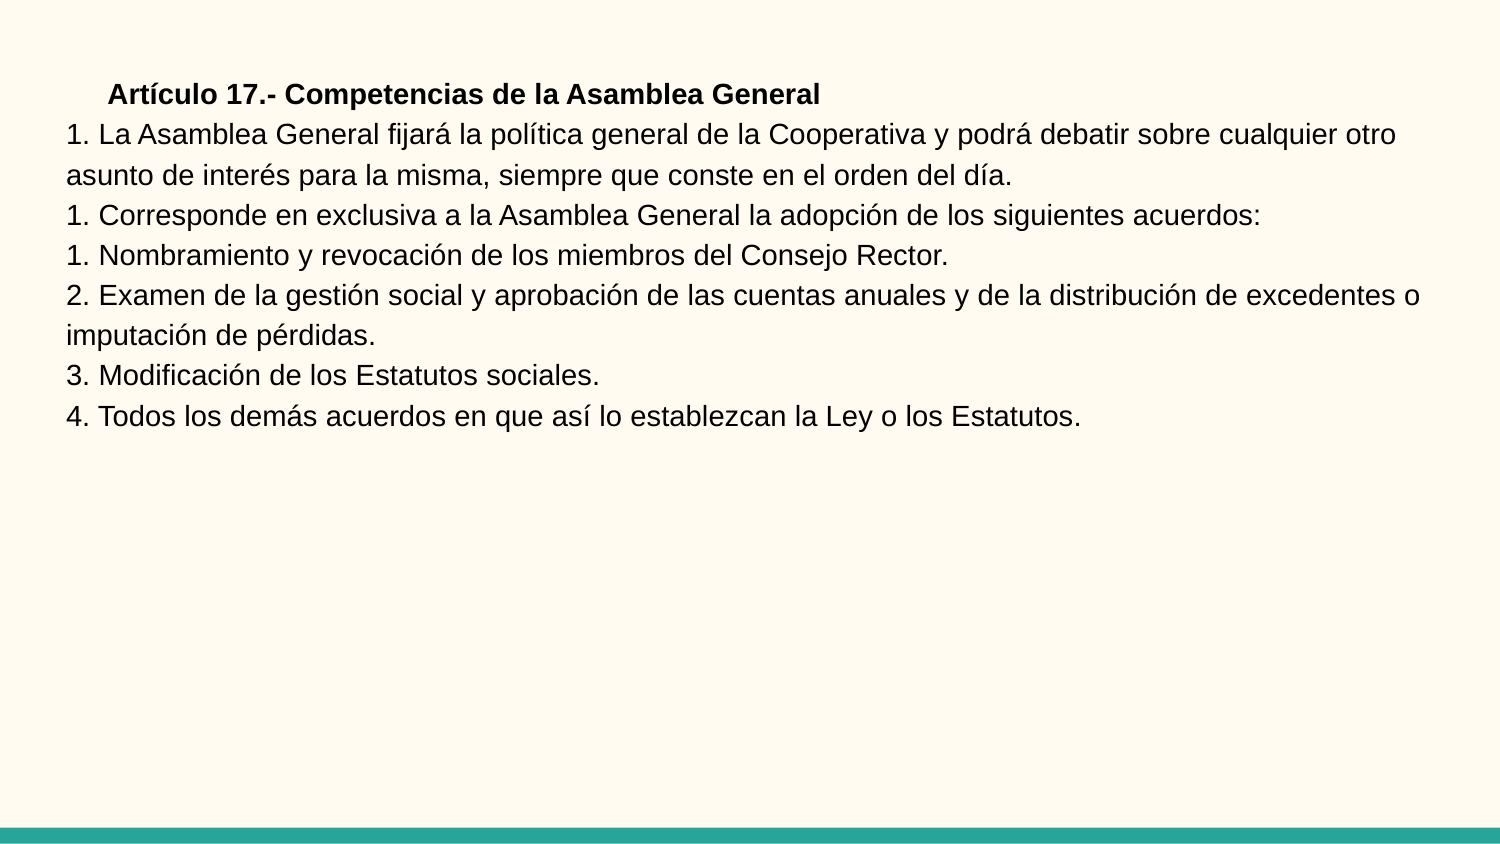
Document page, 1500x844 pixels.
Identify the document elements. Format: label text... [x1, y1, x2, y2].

list Artículo 17.- Competencias de la Asamblea General 1. La Asamblea General fijará la política general de la Cooperativa y podrá debatir sobre cualquier otro asunto de interés para la misma, siempre que conste en el orden del día. 1. Corresponde en exclusiva a la Asamblea General la adopción de los siguientes acuerdos: 1. Nombramiento y revocación de los miembros del Consejo Rector. 2. Examen de la gestión social y aprobación de las cuentas anuales y de la distribución de excedentes o imputación de pérdidas. 3. Modificación de los Estatutos sociales. 4. Todos los demás acuerdos en que así lo establezcan la Ley o los Estatutos. [51, 55, 1449, 521]
